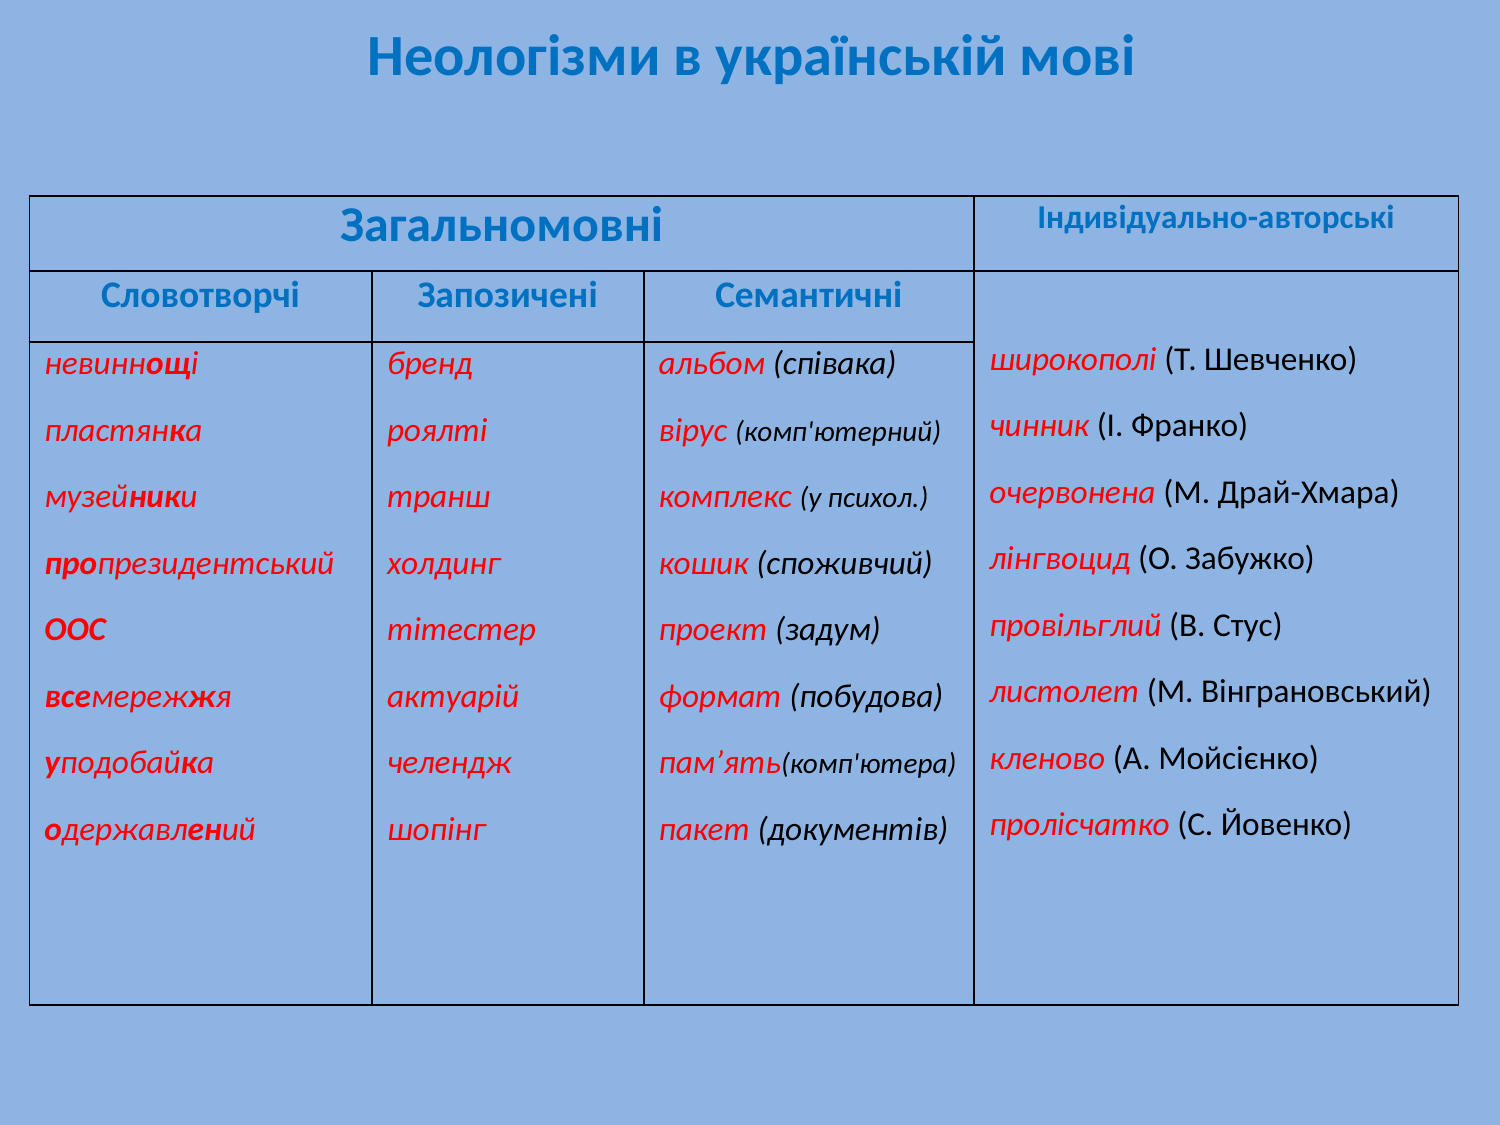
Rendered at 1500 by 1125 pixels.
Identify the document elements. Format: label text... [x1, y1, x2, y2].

table_header Індивідуально-авторські [975, 197, 1458, 270]
text_box Неологізми в українській мові [352, 9, 1151, 95]
table_cell бренд роялті транш холдинг тітестер актуарій челендж шопінг [373, 343, 643, 1004]
table_cell невиннощі пластянка музейники пропрезидентський ООС всемережжя уподобайка одержавлений [30, 343, 371, 1004]
table_cell Словотворчі [30, 272, 371, 341]
table_header Загальномовні [30, 197, 973, 270]
table_cell широкополі (Т. Шевченко) чинник (І. Франко) очервонена (М. Драй-Хмара) лінгвоцид (О. Забужко) провільглий (В. Стус) листолет (М. Вінграновський) кленово (А. Мойсієнко) пролісчатко (С. Йовенко) [975, 272, 1458, 1004]
table_cell Запозичені [373, 272, 643, 341]
table_cell Семантичні [645, 272, 973, 341]
table_cell альбом (співака) вірус (комп'ютерний) комплекс (у психол.) кошик (споживчий) проект (задум) формат (побудова) пам’ять(комп'ютера) пакет (документів) [645, 343, 973, 1004]
